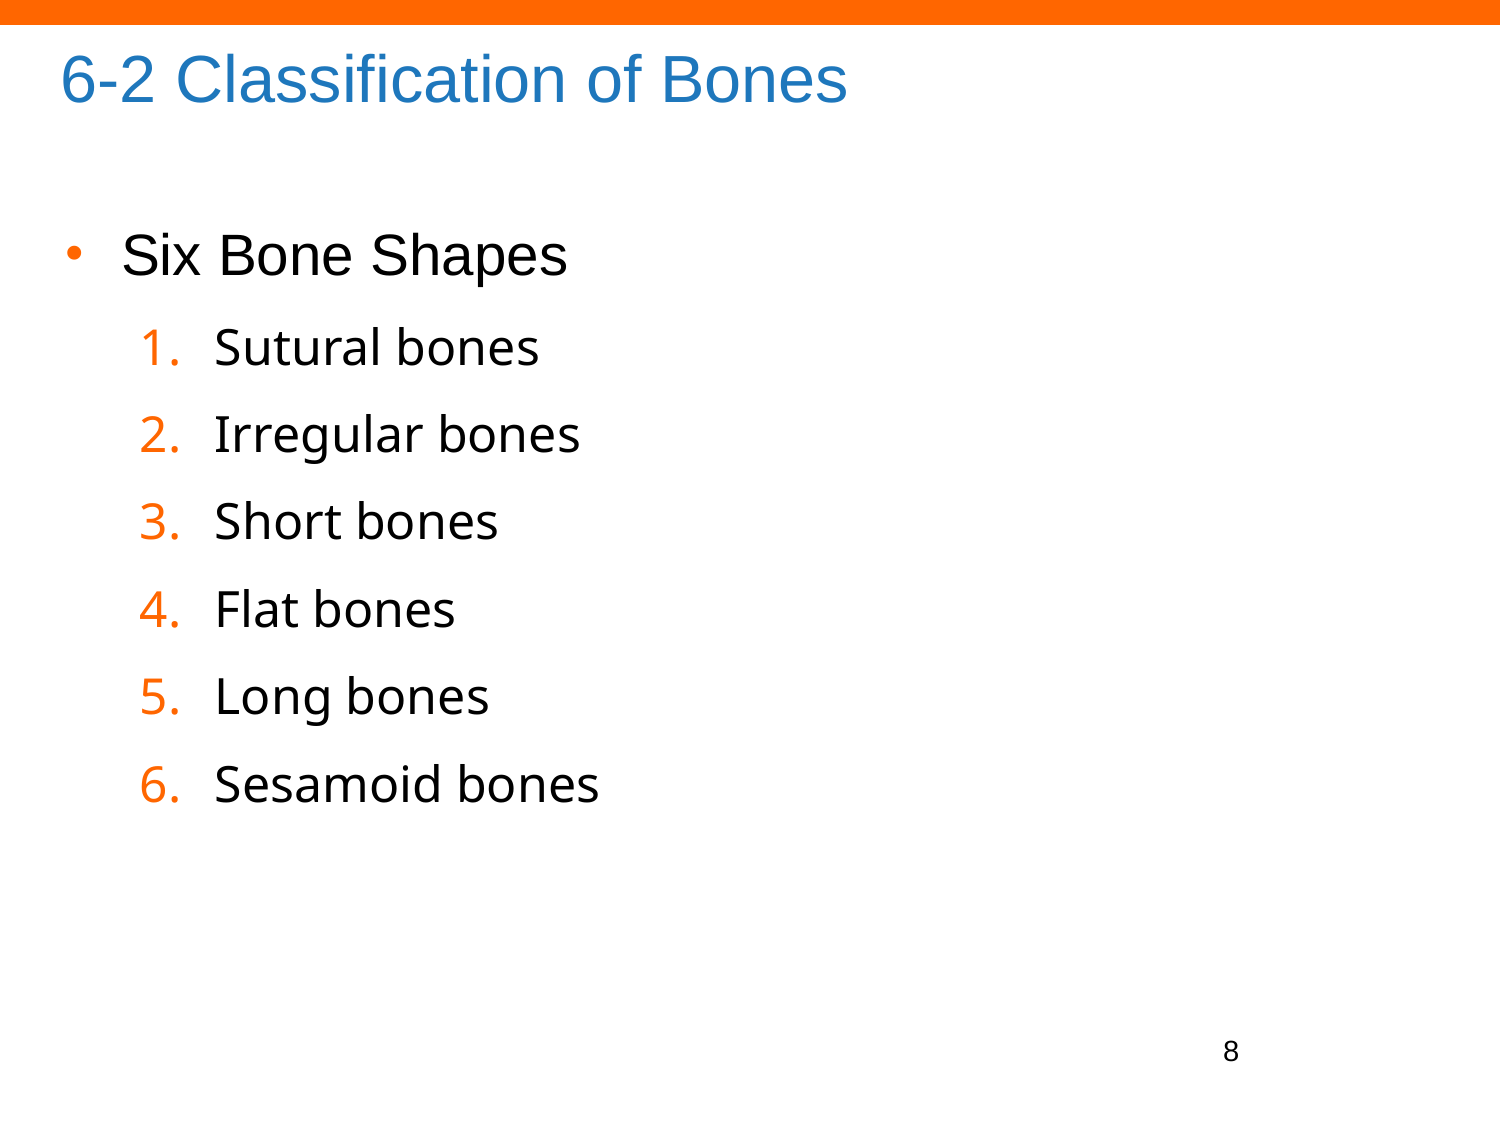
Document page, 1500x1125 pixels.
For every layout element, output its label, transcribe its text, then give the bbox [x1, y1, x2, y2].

list Six Bone Shapes Sutural bones Irregular bones Short bones Flat bones Long bones Sesamoid bones [49, 191, 1401, 1125]
slide_number 8 [1204, 1024, 1258, 1076]
text_box [0, 0, 1500, 25]
title 6-2 Classification of Bones [45, 25, 1500, 153]
